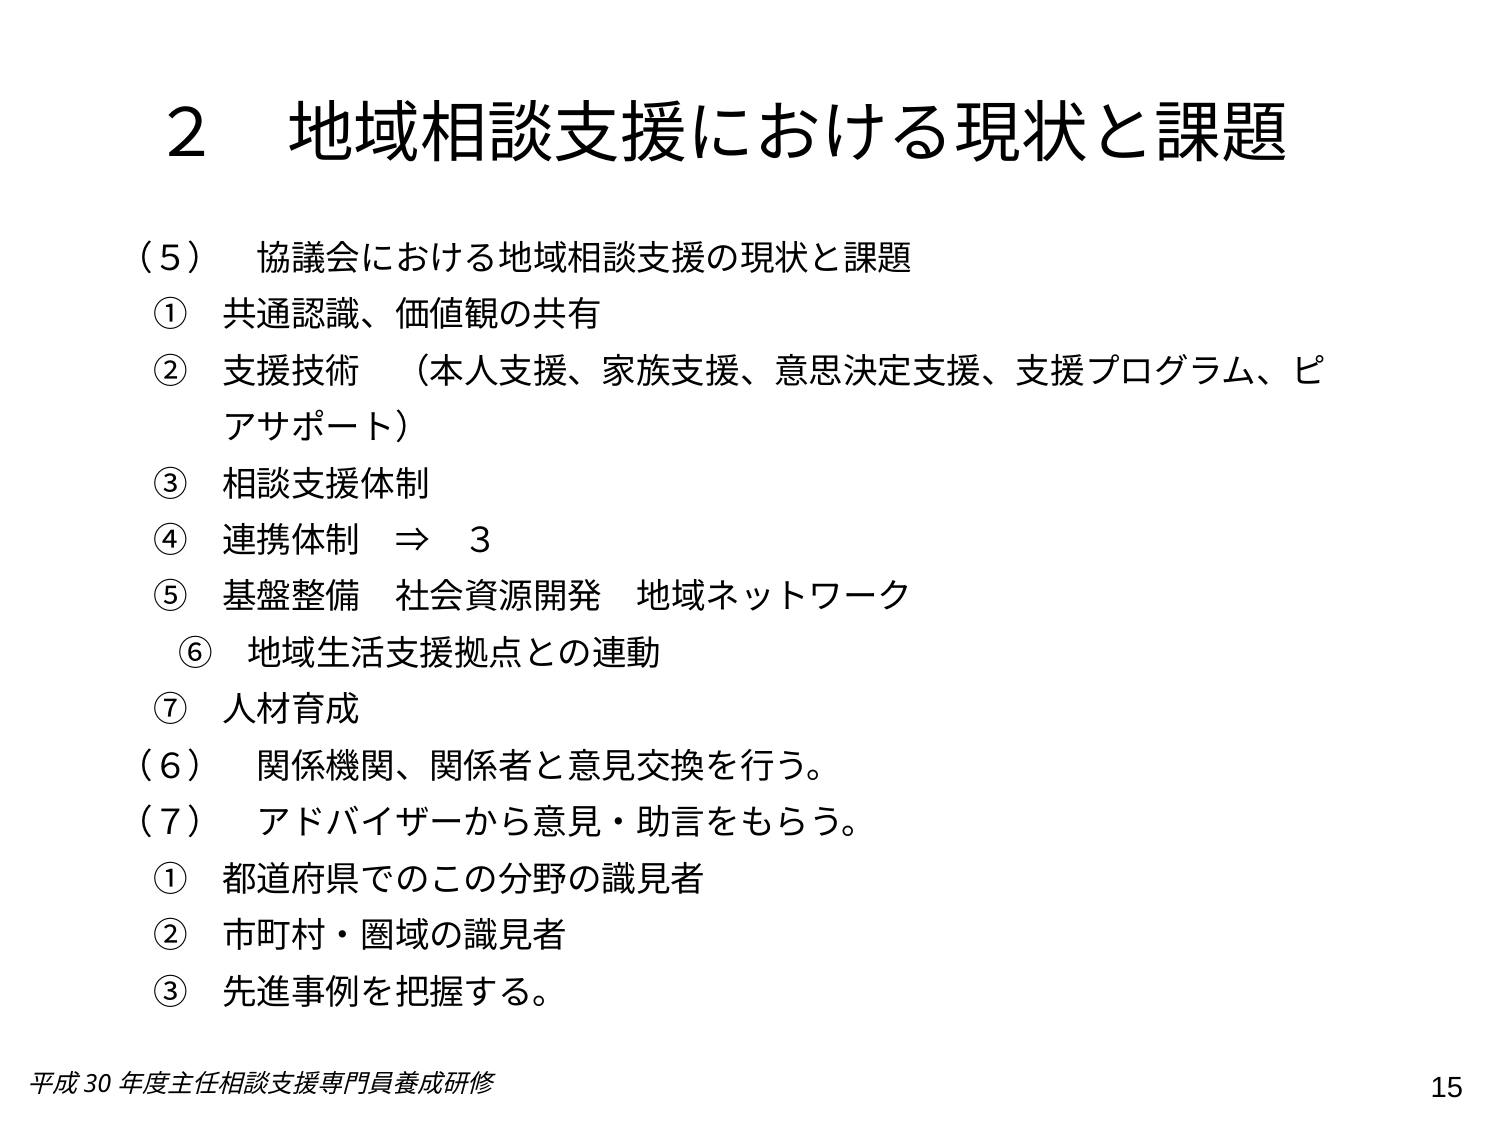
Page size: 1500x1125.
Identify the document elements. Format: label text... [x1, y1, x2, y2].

text_box [63, 202, 1437, 273]
text_box 平成30年度主任相談支援専門員養成研修 [12, 1060, 507, 1106]
slide_number 15 [1127, 1061, 1479, 1125]
list （５） 協議会における地域相談支援の現状と課題 ① 共通認識、価値観の共有 ② 支援技術 （本人支援、家族支援、意思決定支援、支援プログラム、ピ アサポート） ③ 相談支援体制 ④ 連携体制 ⇒ ３ ⑤ 基盤整備 社会資源開発 地域ネットワーク ⑥ 地域生活支援拠点との連動 ⑦ 人材育成 （６） 関係機関、関係者と意見交換を行う。 （７） アドバイザーから意見・助言をもらう。 ① 都道府県でのこの分野の識見者 ② 市町村・圏域の識見者 ③ 先進事例を把握する。 [52, 219, 1401, 1021]
title ２ 地域相談支援における現状と課題 [73, 82, 1368, 187]
